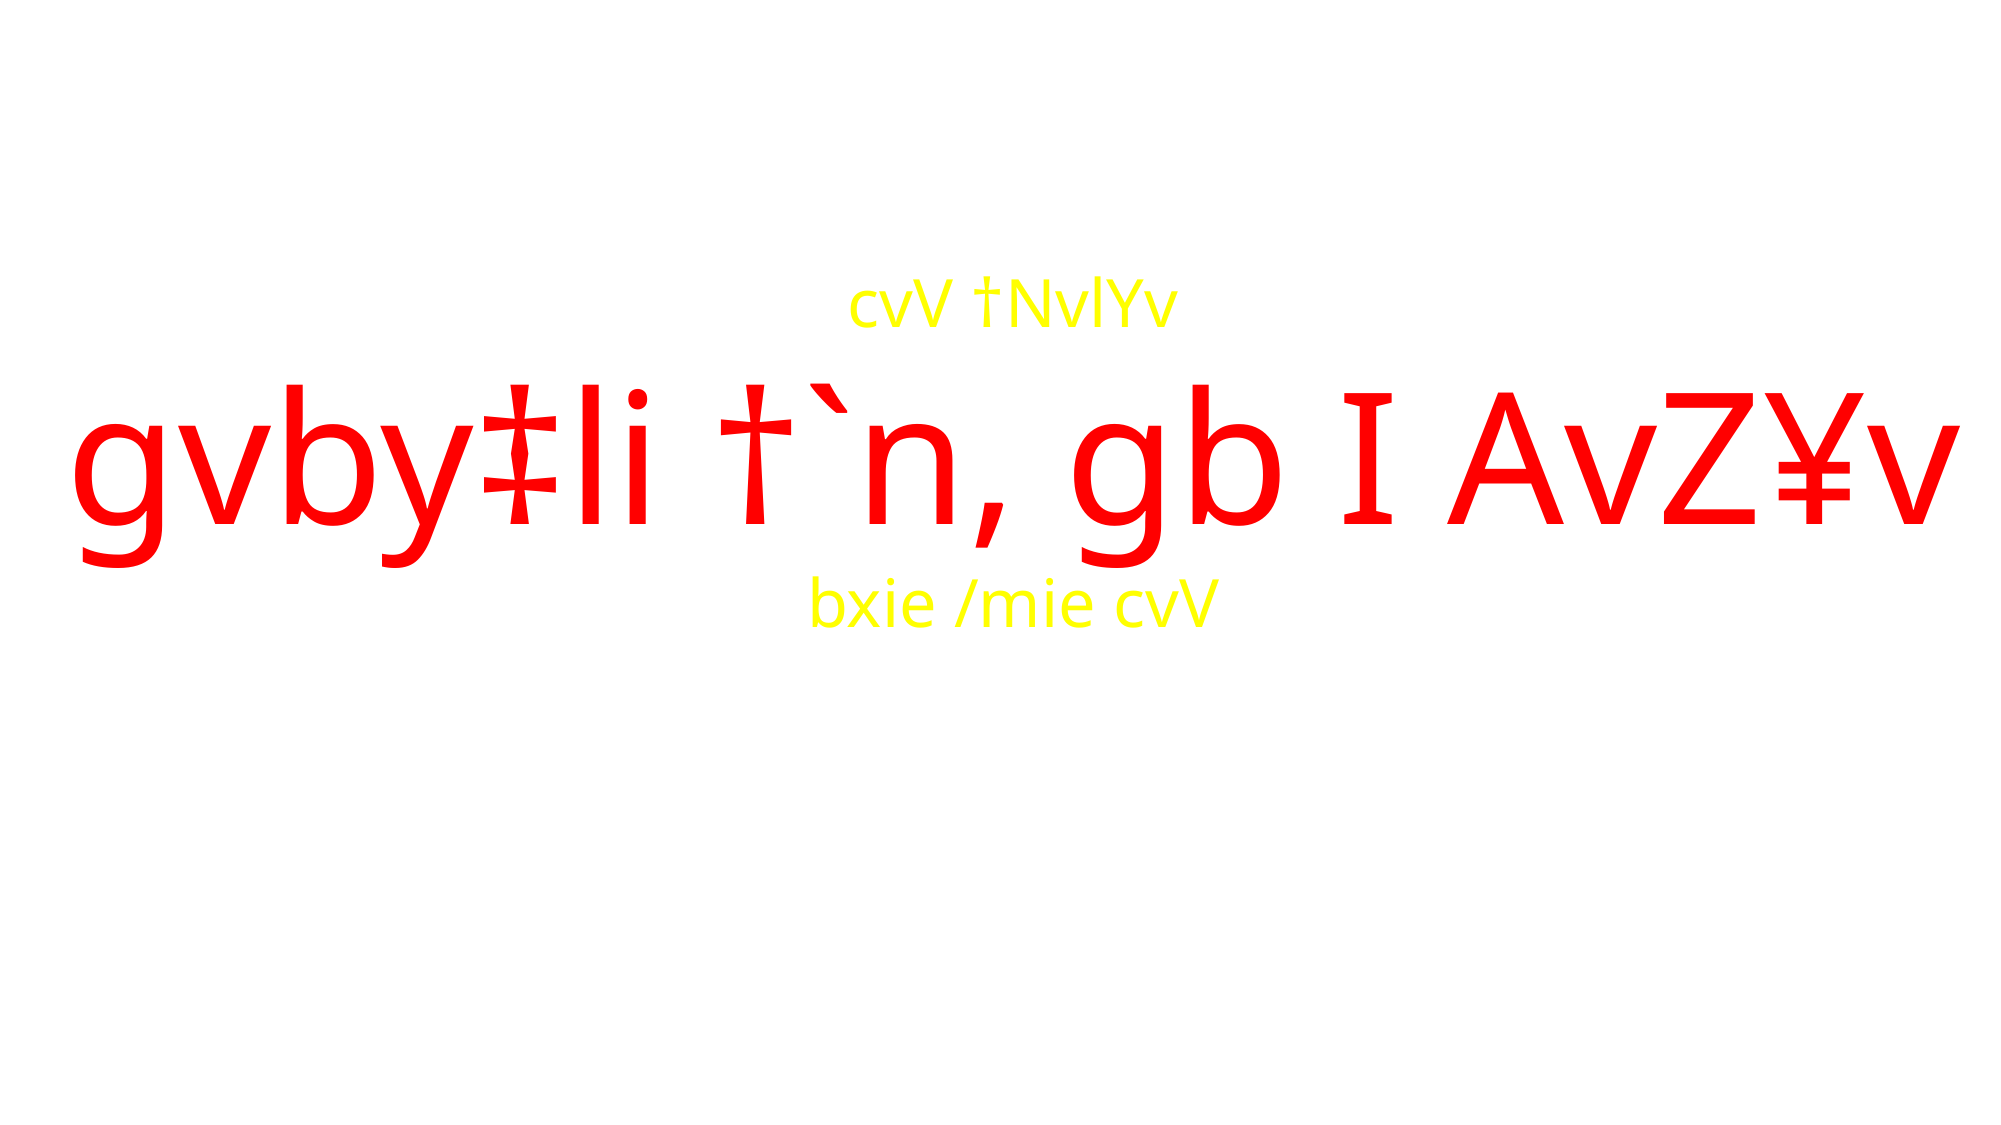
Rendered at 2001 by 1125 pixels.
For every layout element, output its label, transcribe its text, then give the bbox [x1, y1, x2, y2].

text_box cvV †NvlYv gvby‡li †`n, gb I AvZ¥v bxie /mie cvV [51, 253, 1976, 649]
